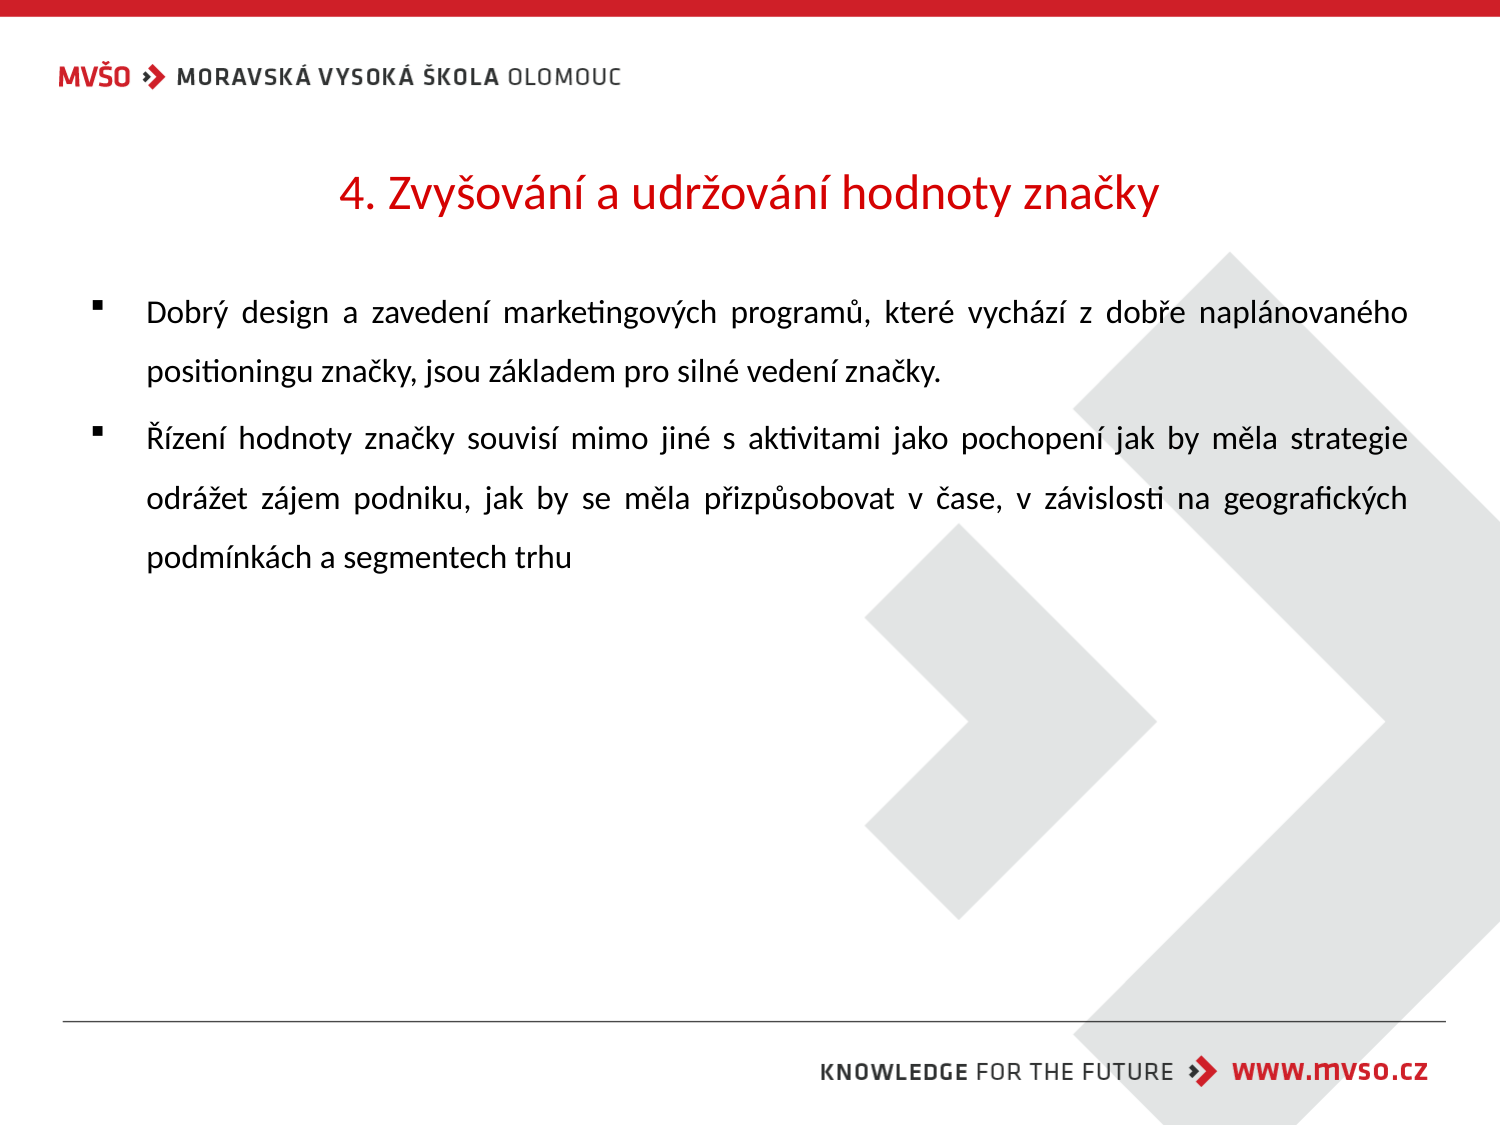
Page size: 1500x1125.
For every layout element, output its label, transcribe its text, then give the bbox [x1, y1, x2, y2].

title 4. Zvyšování a udržování hodnoty značky [75, 129, 1425, 250]
list Dobrý design a zavedení marketingových programů, které vychází z dobře naplánovaného positioningu značky, jsou základem pro silné vedení značky. Řízení hodnoty značky souvisí mimo jiné s aktivitami jako pochopení jak by měla strategie odrážet zájem podniku, jak by se měla přizpůsobovat v čase, v závislosti na geografických podmínkách a segmentech trhu [75, 262, 1425, 1005]
picture [0, 0, 1500, 1125]
